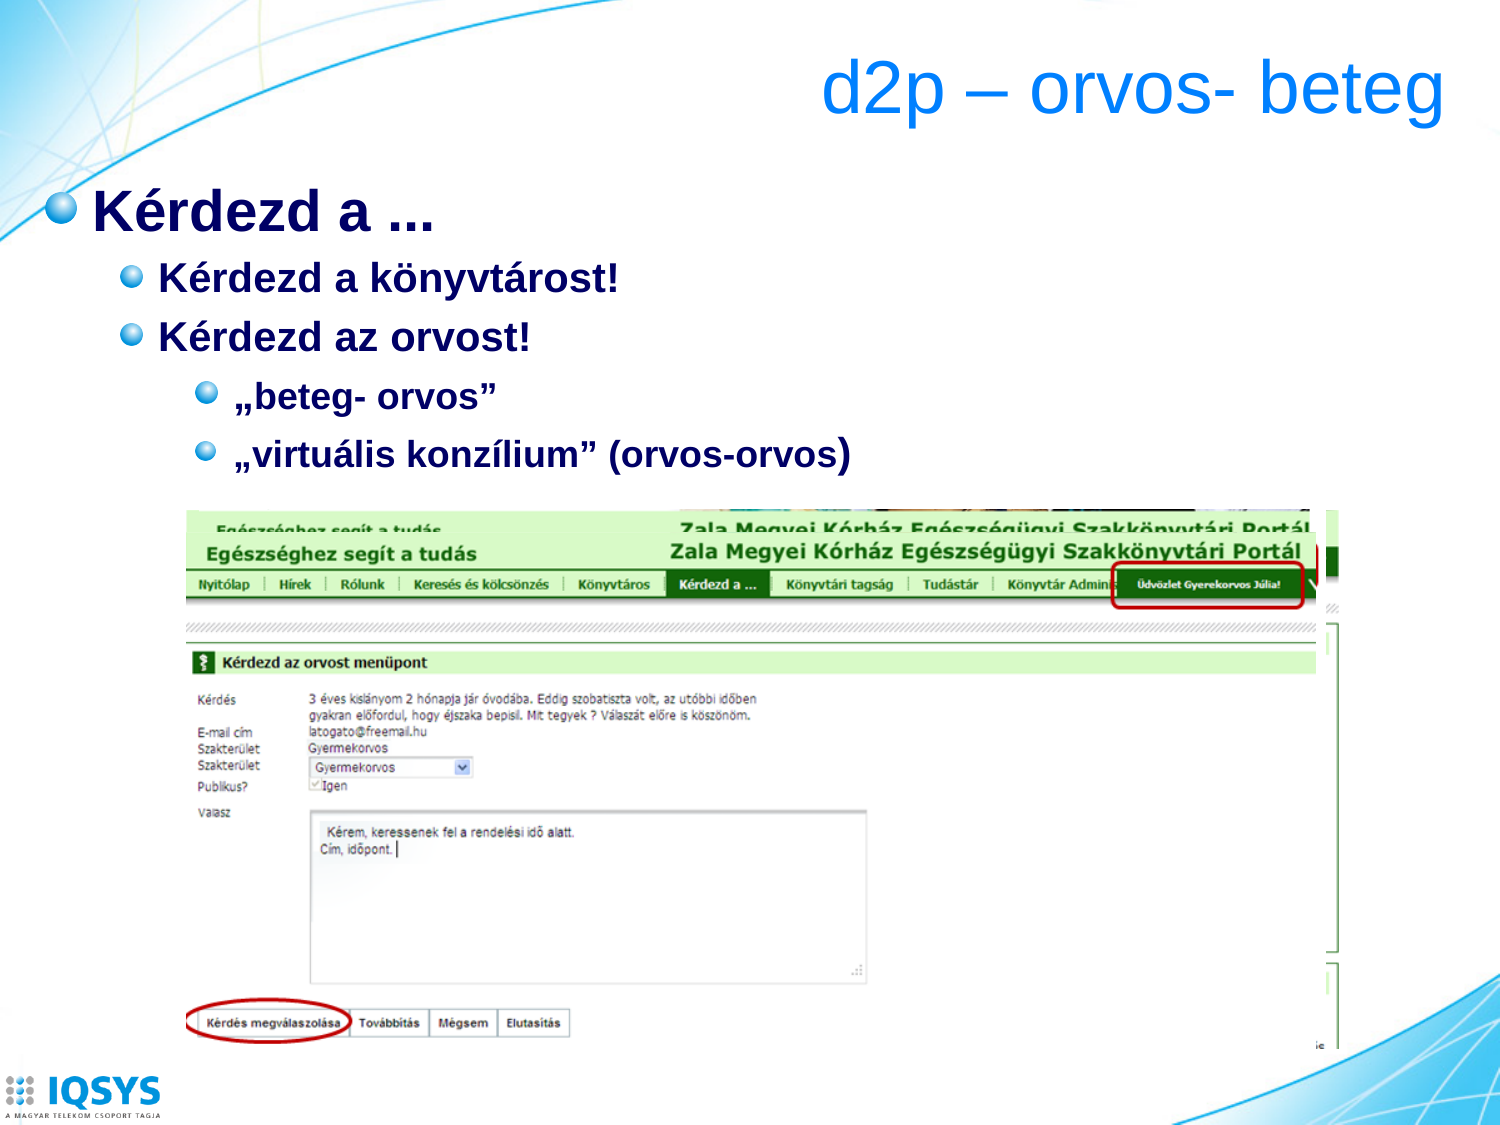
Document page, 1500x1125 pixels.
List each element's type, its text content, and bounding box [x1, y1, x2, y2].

list Kérdezd a ... Kérdezd a könyvtárost! Kérdezd az orvost! „beteg- orvos” „virtuális konzílium” (orvos-orvos) [0, 165, 1426, 552]
picture [0, 0, 1500, 1125]
title d2p – orvos- beteg [454, 18, 1483, 150]
picture [45, 214, 55, 224]
picture [195, 381, 218, 404]
picture [195, 441, 216, 461]
picture [45, 192, 77, 224]
picture [120, 265, 143, 288]
picture [120, 323, 143, 346]
